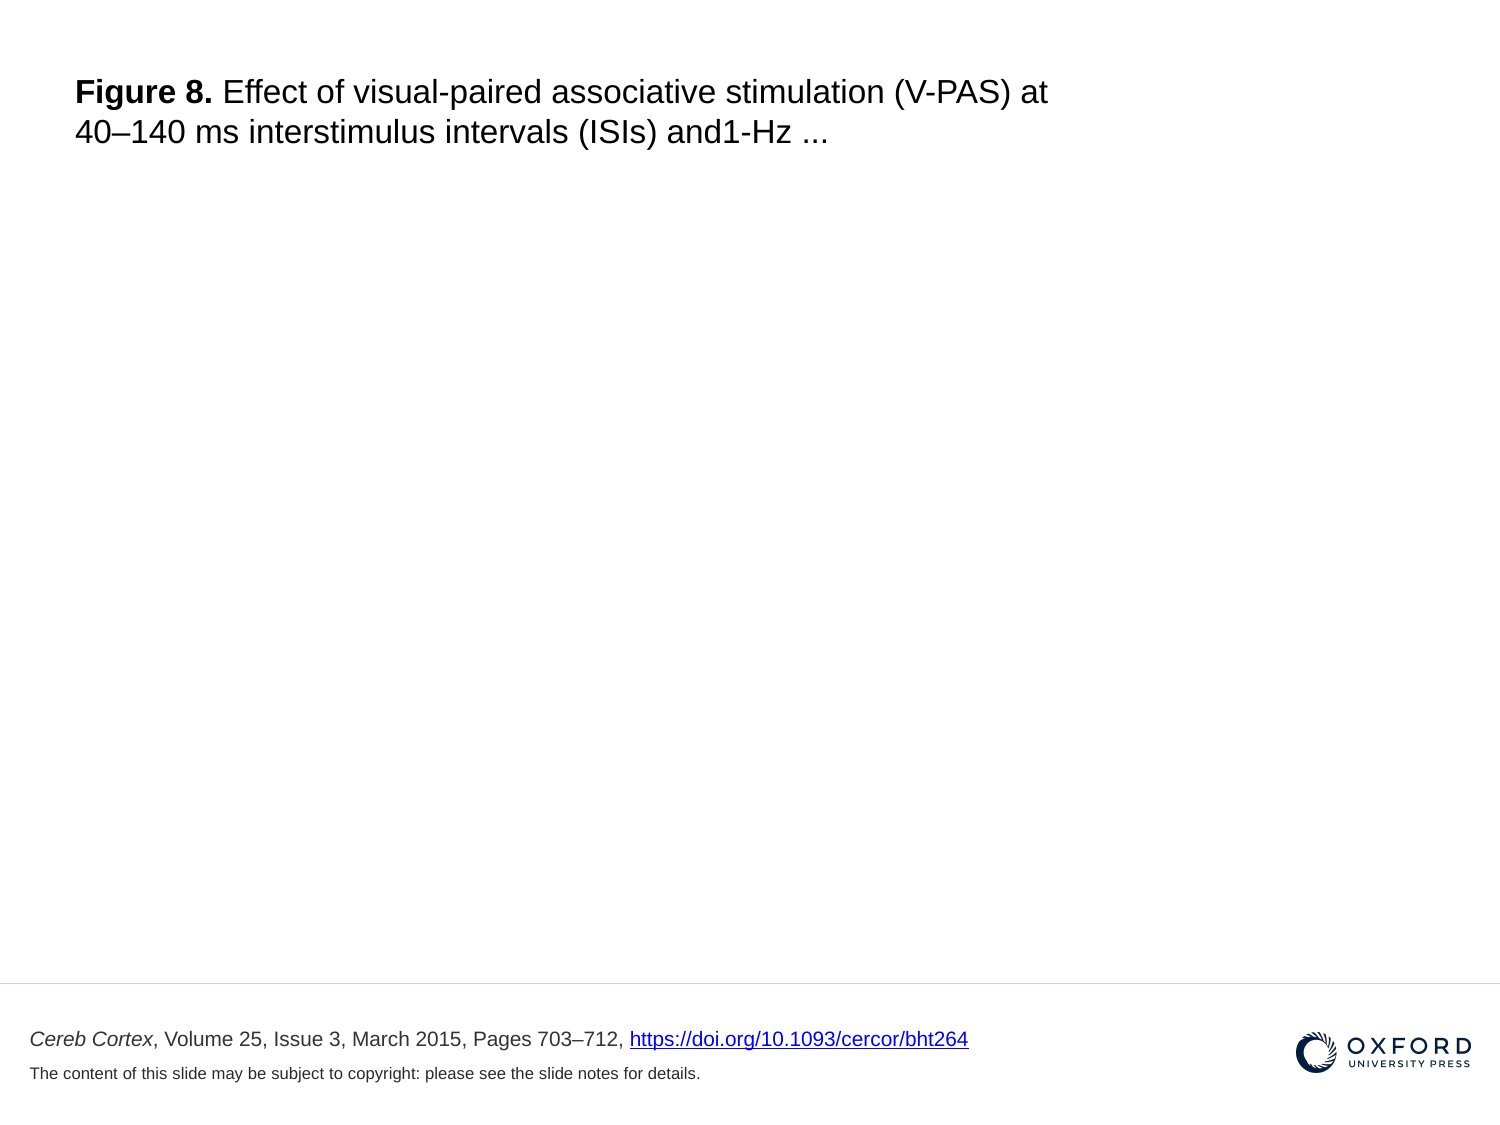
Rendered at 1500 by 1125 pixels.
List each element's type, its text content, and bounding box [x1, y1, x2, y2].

picture [1296, 1032, 1471, 1073]
title Figure 8. Effect of visual-paired associative stimulation (V-PAS) at 40–140 ms interstimulus intervals (ISIs) and1-Hz ... [75, 69, 1078, 171]
footer Cereb Cortex, Volume 25, Issue 3, March 2015, Pages 703–712, https://doi.org/10.1093/cercor/bht264 The content of this slide may be subject to copyright: please see the slide notes for details. [0, 983, 1260, 1125]
